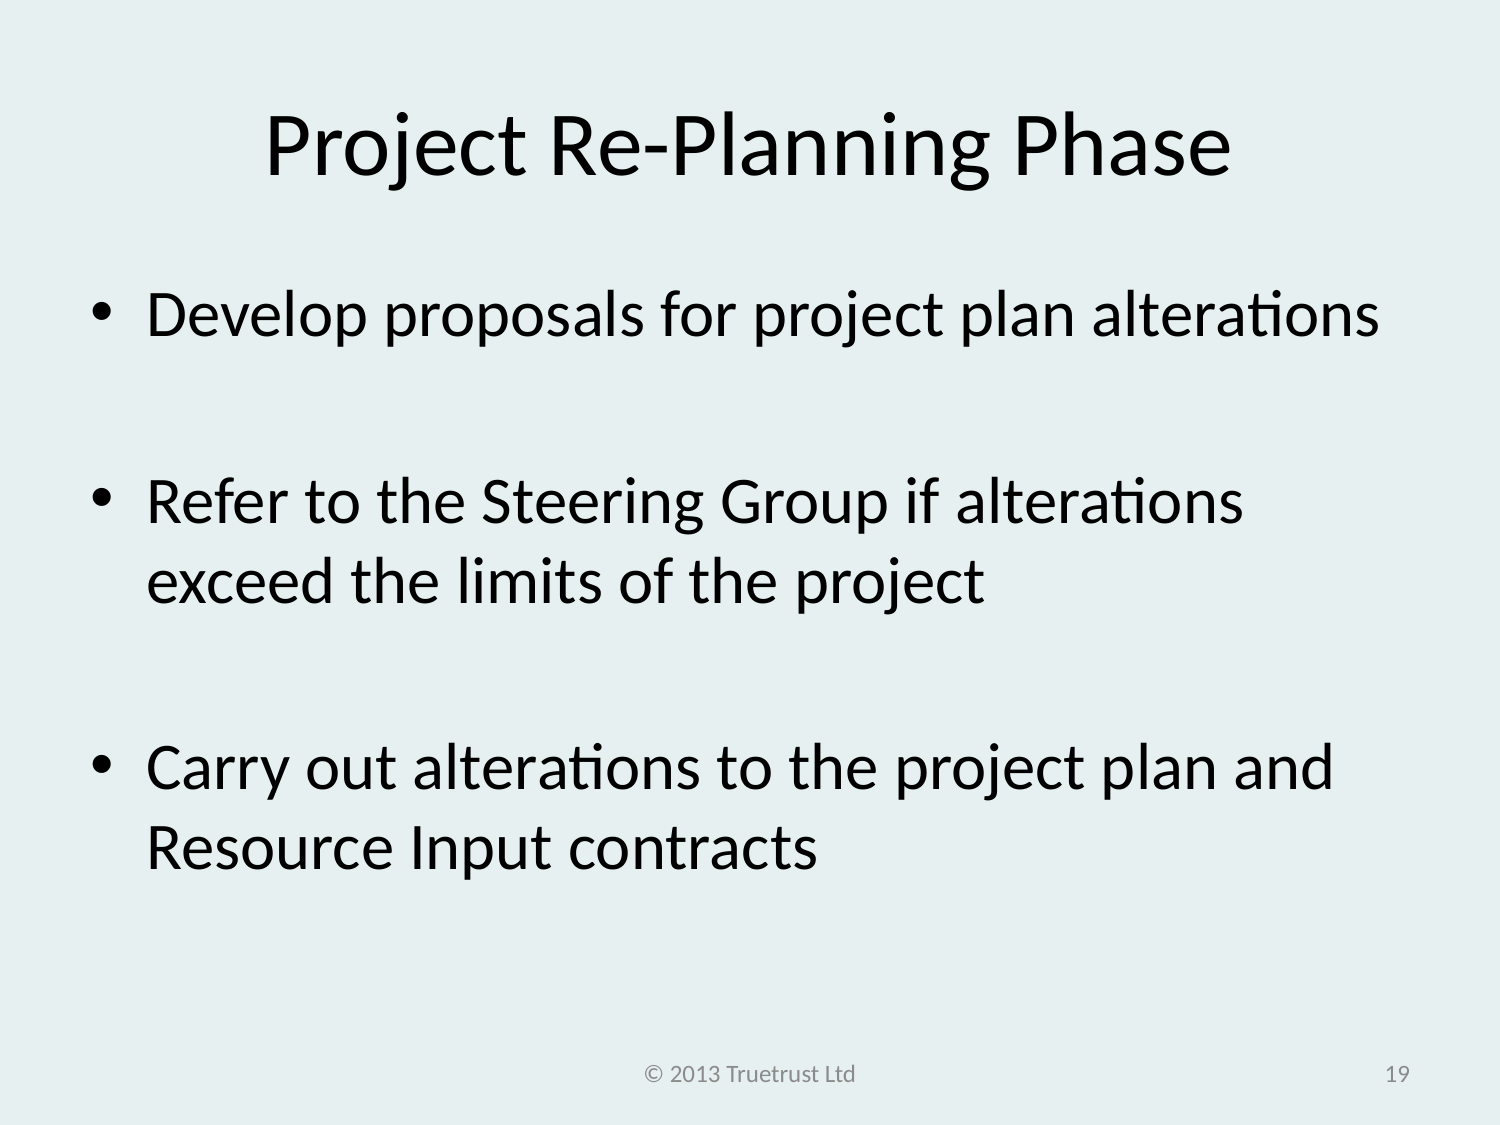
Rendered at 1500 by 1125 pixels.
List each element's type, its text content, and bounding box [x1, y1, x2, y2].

slide_number 19 [1074, 1042, 1425, 1103]
title Project Re-Planning Phase [75, 45, 1425, 233]
list Develop proposals for project plan alterations Refer to the Steering Group if alterations exceed the limits of the project Carry out alterations to the project plan and Resource Input contracts [75, 262, 1425, 1005]
footer © 2013 Truetrust Ltd [512, 1042, 988, 1103]
